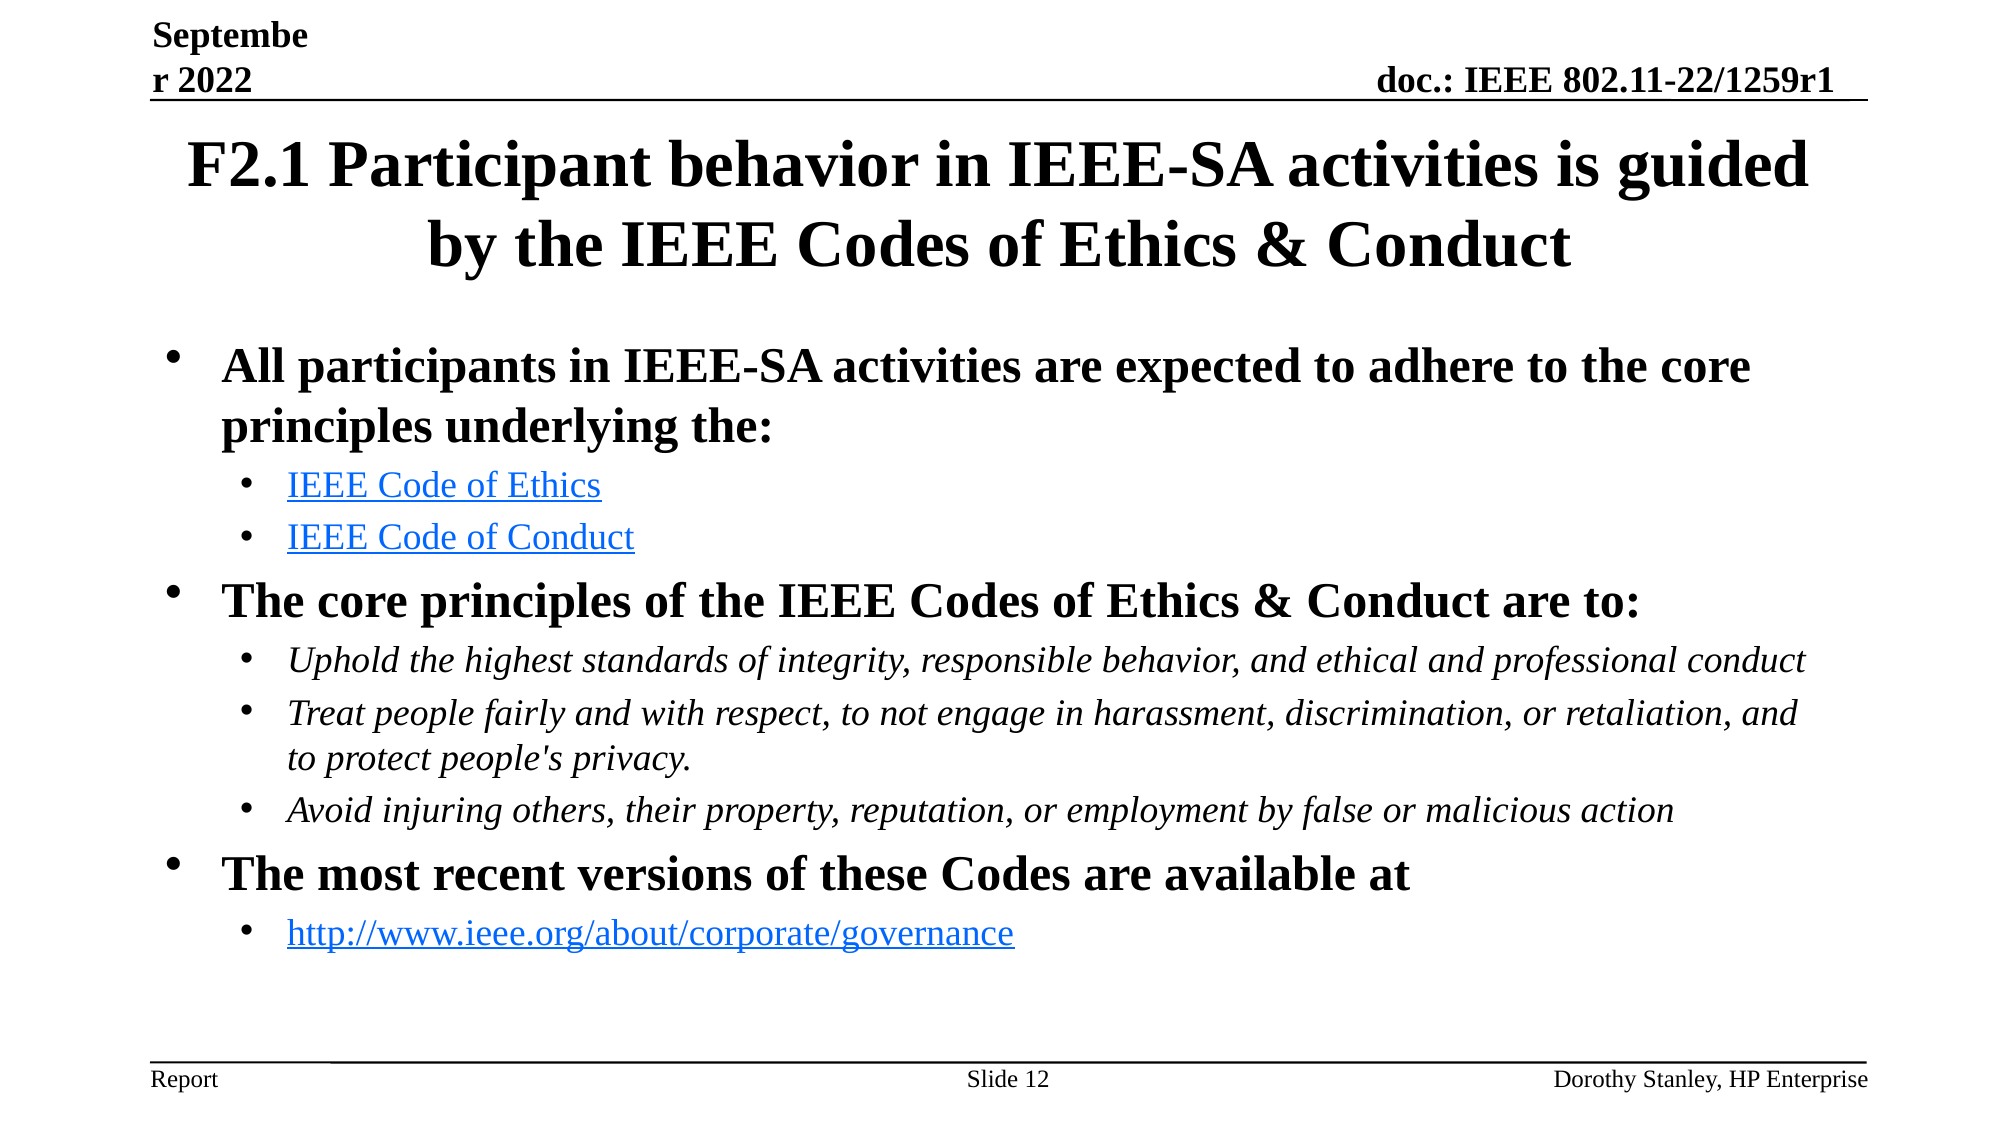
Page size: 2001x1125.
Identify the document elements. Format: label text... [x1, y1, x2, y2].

list All participants in IEEE-SA activities are expected to adhere to the core principles underlying the: IEEE Code of Ethics IEEE Code of Conduct The core principles of the IEEE Codes of Ethics & Conduct are to: Uphold the highest standards of integrity, responsible behavior, and ethical and professional conduct Treat people fairly and with respect, to not engage in harassment, discrimination, or retaliation, and to protect people's privacy. Avoid injuring others, their property, reputation, or employment by false or malicious action The most recent versions of these Codes are available at http://www.ieee.org/about/corporate/governance [150, 324, 1850, 1000]
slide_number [152, 54, 312, 101]
title F2.1 Participant behavior in IEEE-SA activities is guided by the IEEE Codes of Ethics & Conduct [150, 112, 1850, 288]
footer Dorothy Stanley, HP Enterprise [1513, 1061, 1869, 1093]
slide_number Slide 12 [964, 1061, 1053, 1093]
